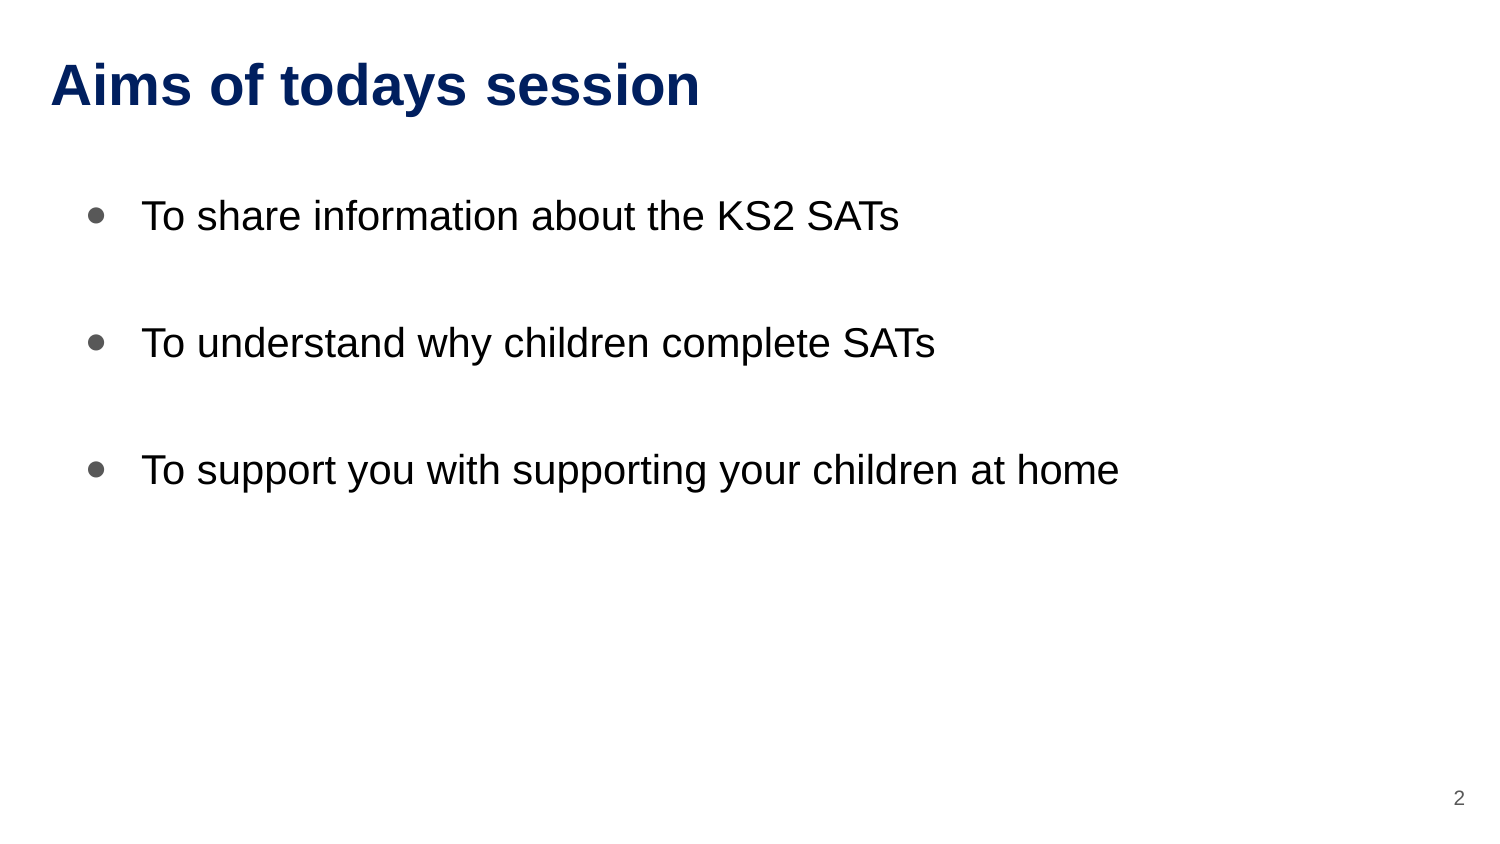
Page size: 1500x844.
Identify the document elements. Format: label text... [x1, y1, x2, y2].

text_box To share information about the KS2 SATs To understand why children complete SATs To support you with supporting your children at home [82, 186, 1125, 493]
title Aims of todays session [48, 45, 1452, 189]
slide_number 2 [1435, 784, 1474, 844]
